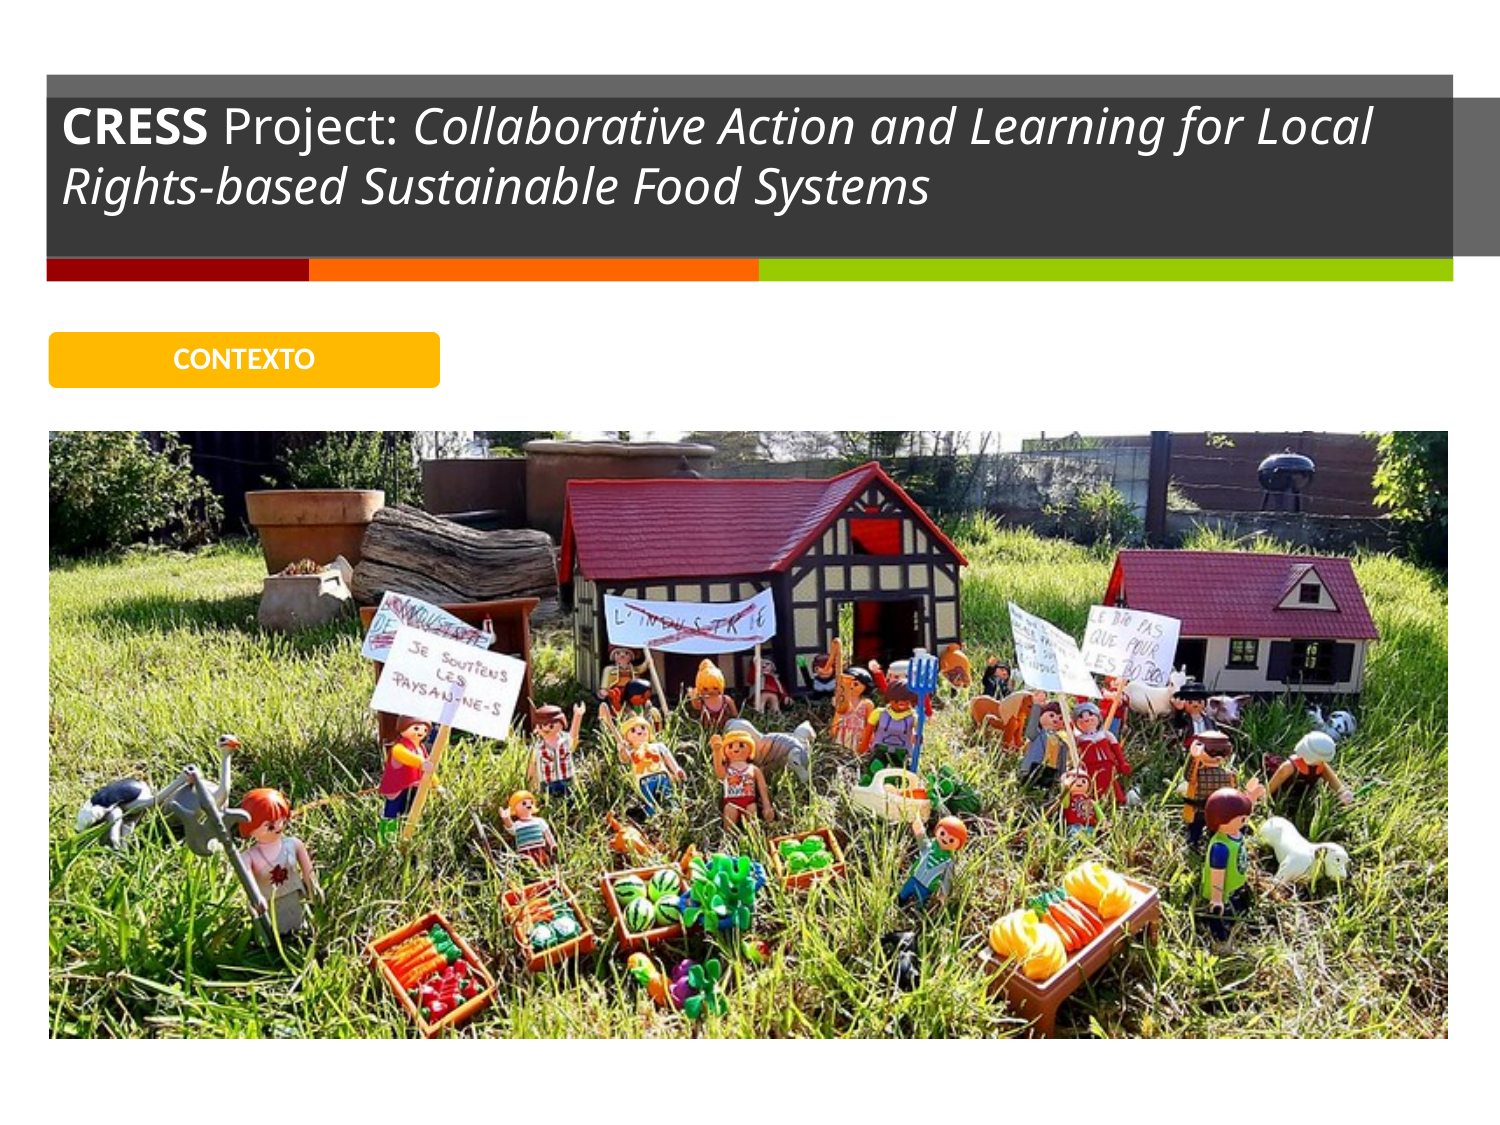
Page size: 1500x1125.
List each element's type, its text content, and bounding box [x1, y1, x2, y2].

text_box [46, 329, 443, 391]
picture [49, 431, 1448, 1039]
title CRESS Project: Collaborative Action and Learning for Local Rights-based Sustainable Food Systems [46, 97, 1500, 257]
